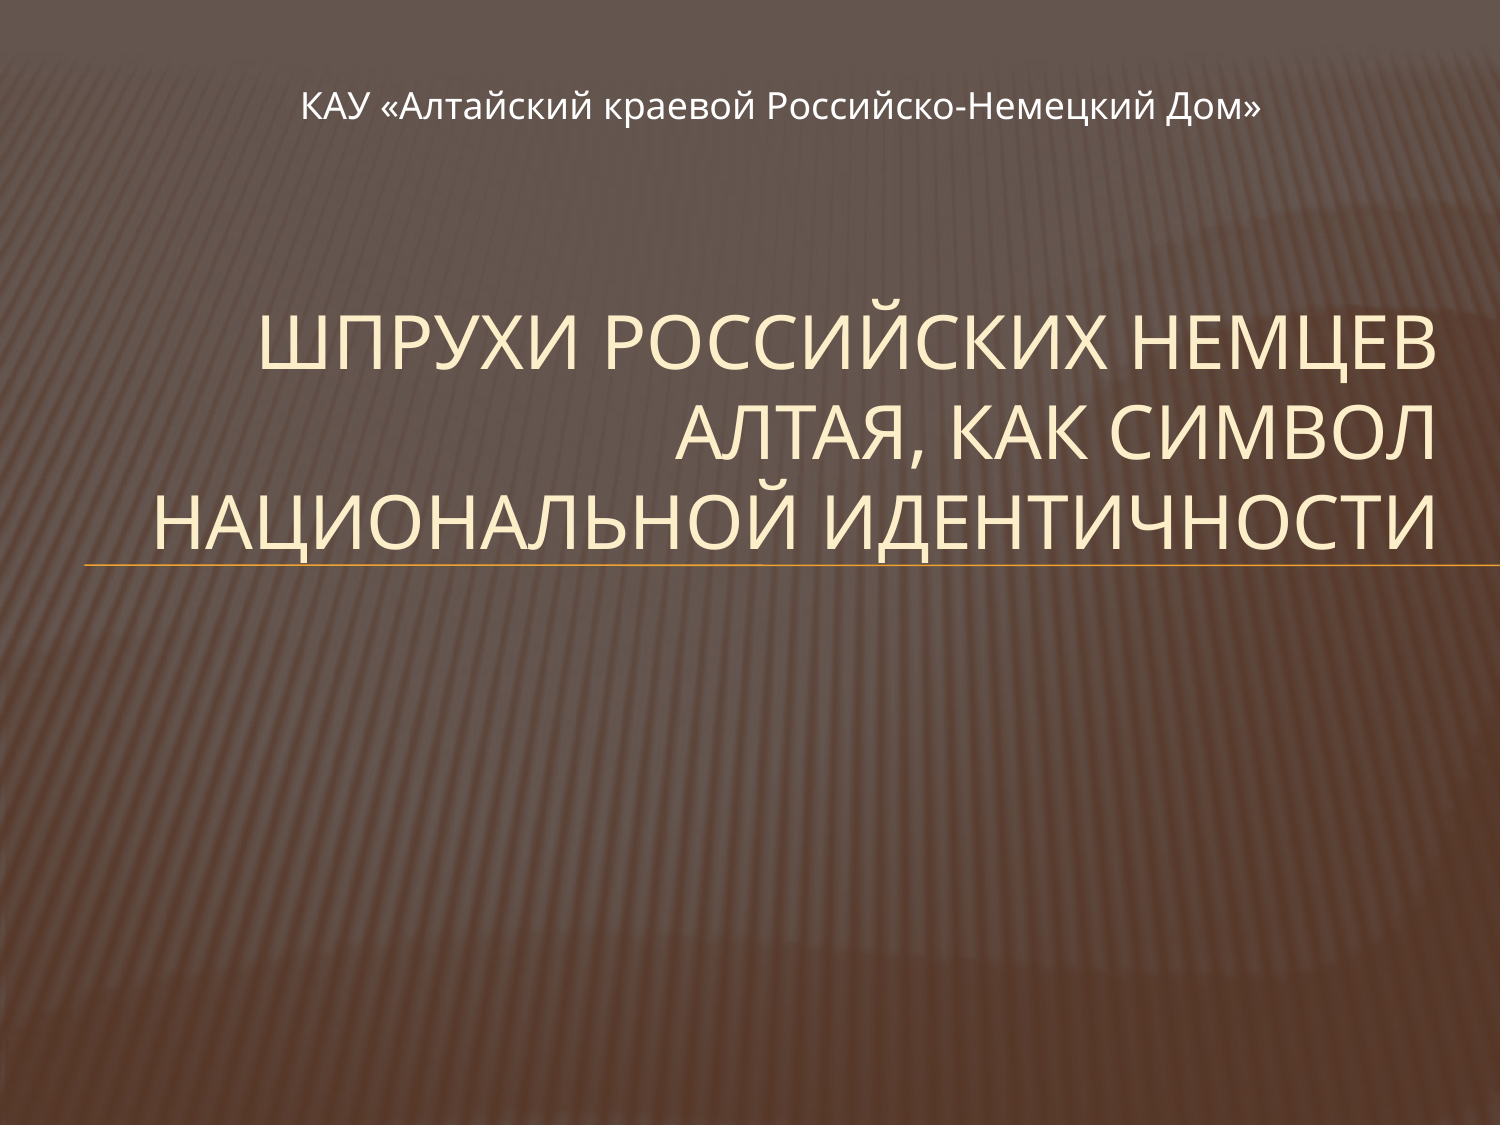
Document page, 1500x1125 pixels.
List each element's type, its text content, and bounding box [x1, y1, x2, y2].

title Шпрухи РОССИЙСКИХ НЕМЦЕВ АЛТАЯ, КАК СИМВОЛ НАЦИОНАЛЬНОЙ ИДЕНТИЧНОСТИ [29, 287, 1455, 678]
text_box КАУ «Алтайский краевой Российско-Немецкий Дом» [149, 74, 1413, 135]
